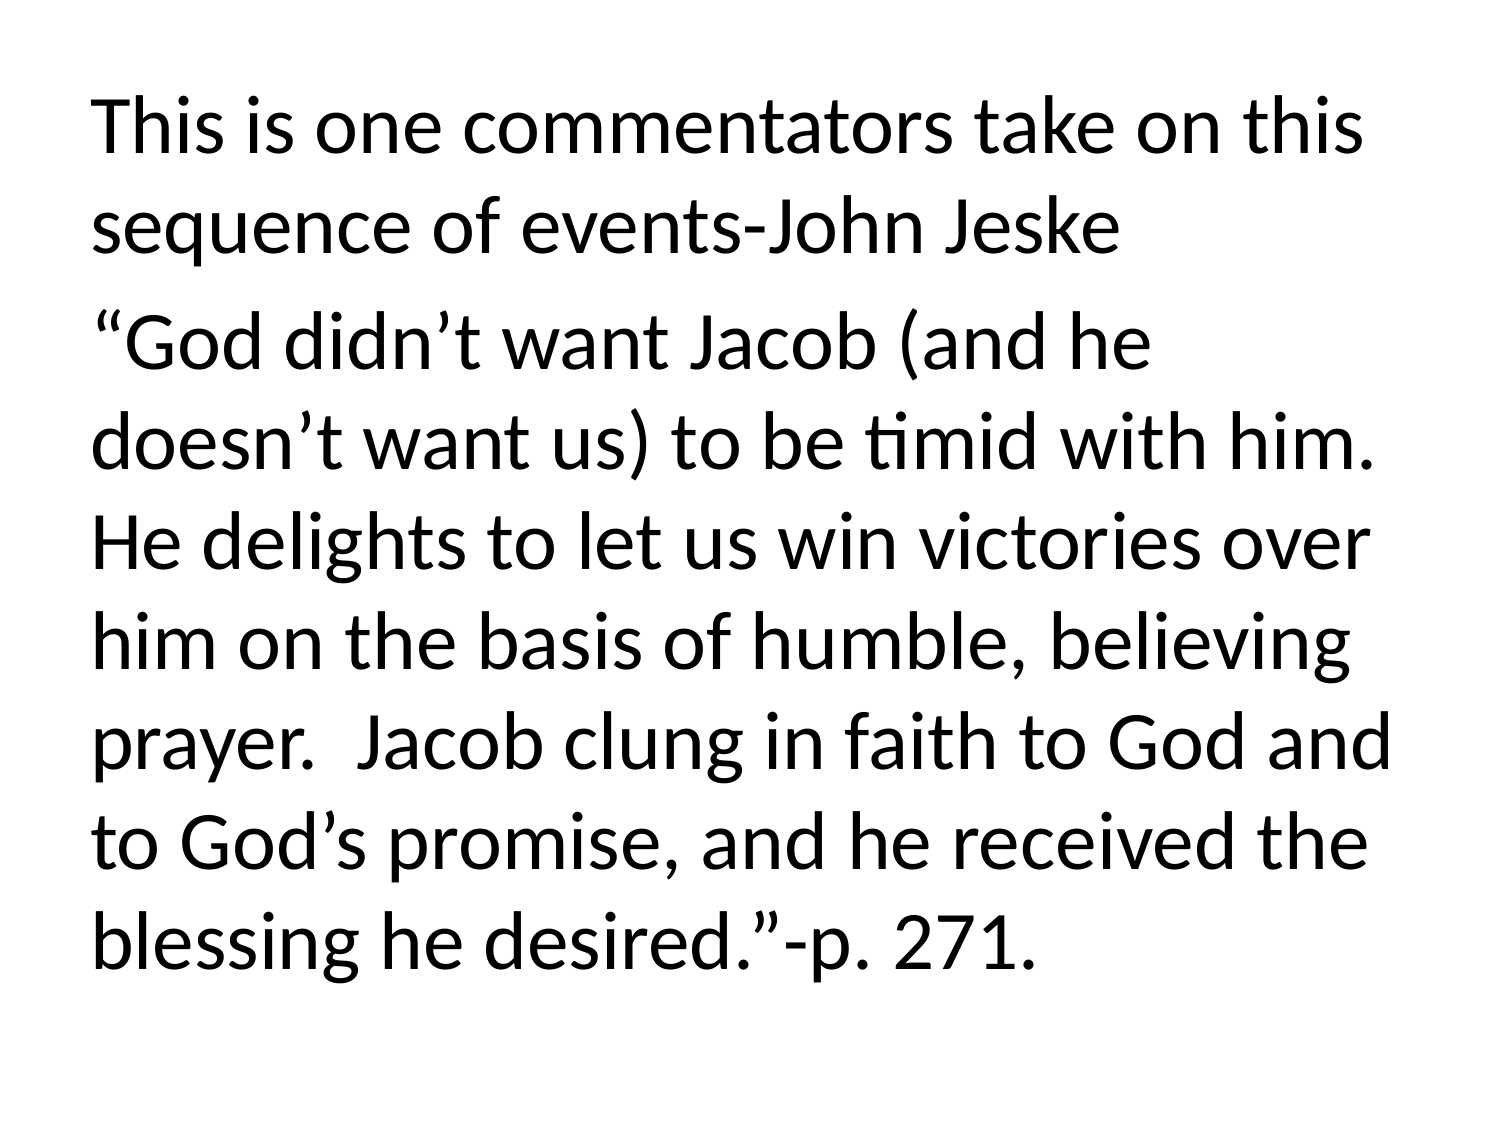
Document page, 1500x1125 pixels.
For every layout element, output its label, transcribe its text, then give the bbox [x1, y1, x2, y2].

list This is one commentators take on this sequence of events-John Jeske “God didn’t want Jacob (and he doesn’t want us) to be timid with him. He delights to let us win victories over him on the basis of humble, believing prayer. Jacob clung in faith to God and to God’s promise, and he received the blessing he desired.”-p. 271. [75, 62, 1425, 1005]
